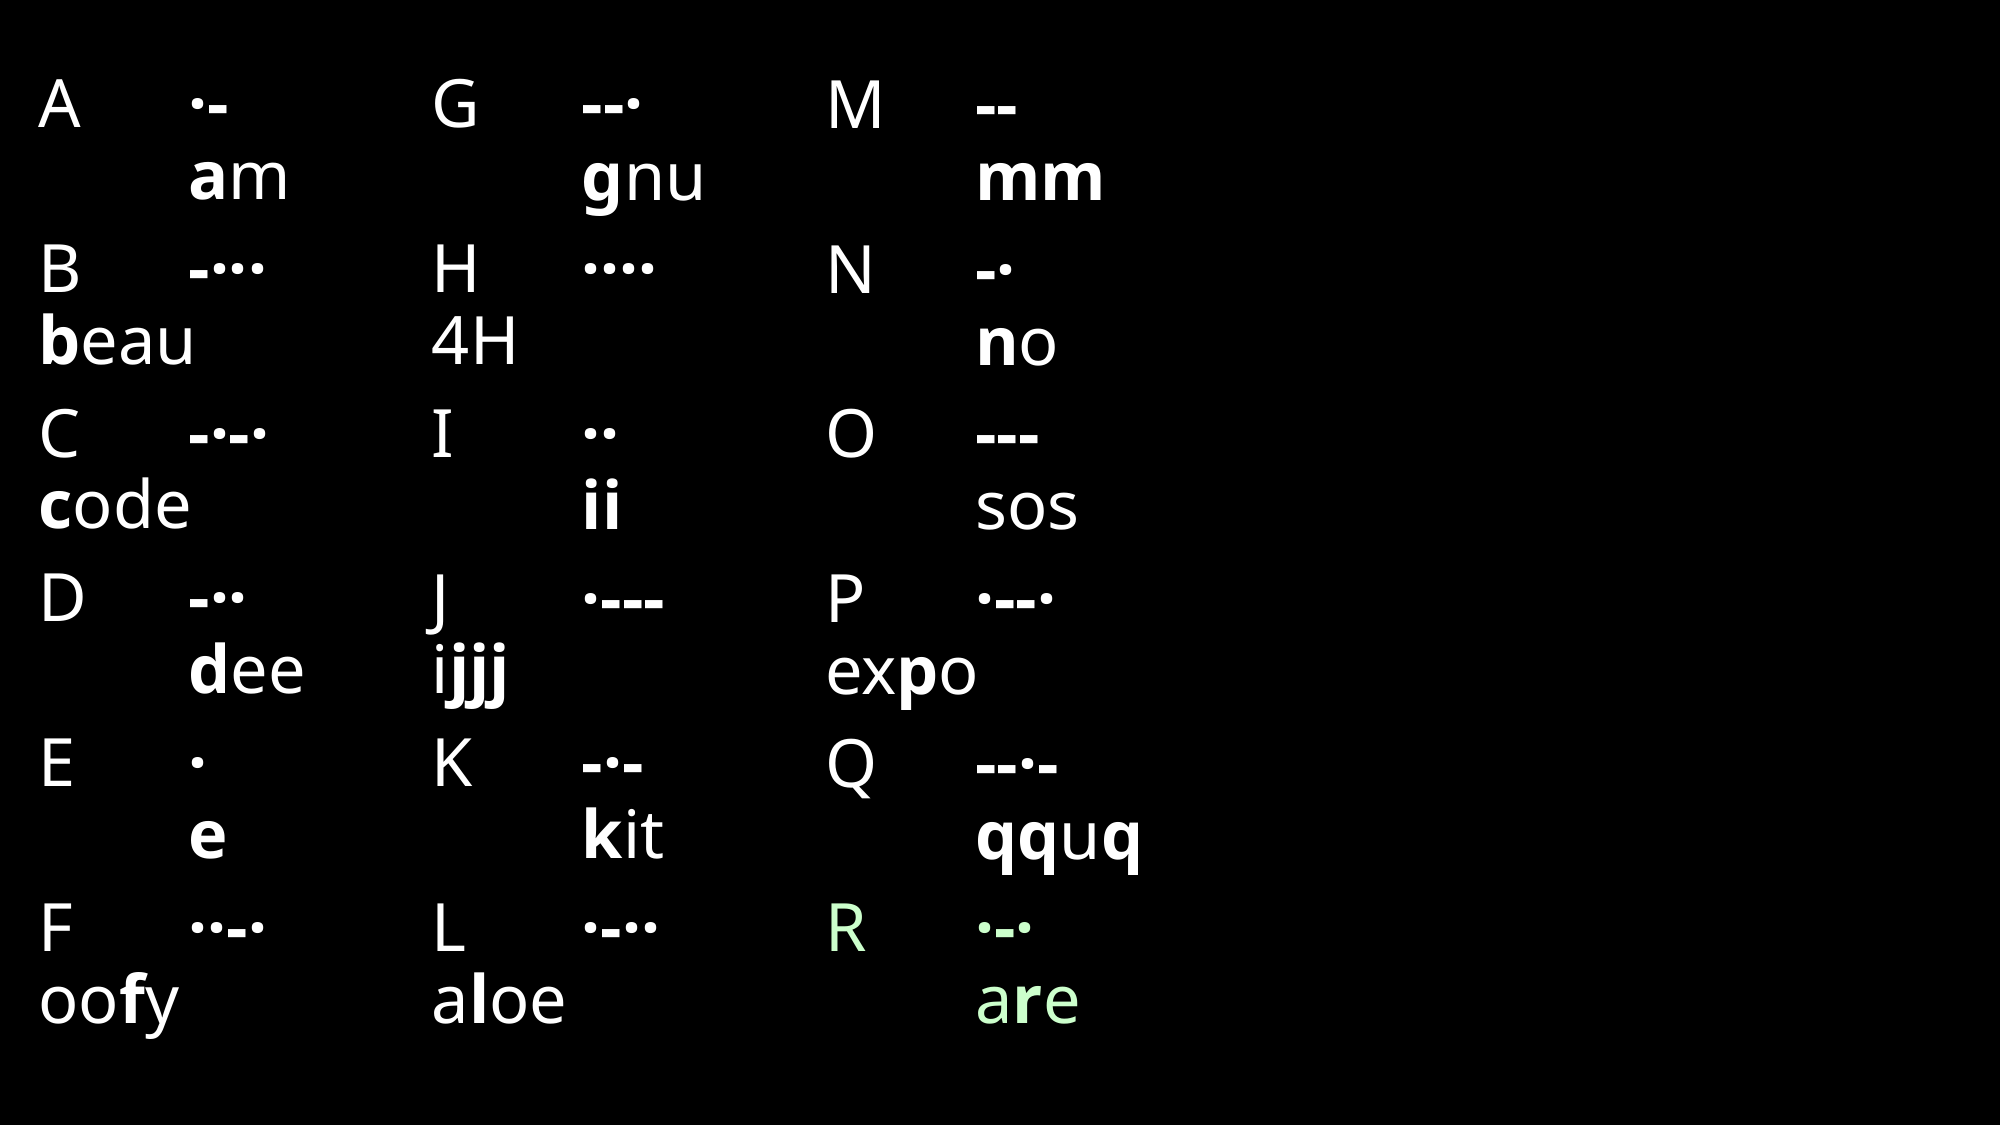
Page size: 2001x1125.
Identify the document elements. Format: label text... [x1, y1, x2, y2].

text_box M -- mm N -· no O --- sos P ·--· expo Q --·- qquq R ·-· are [810, 63, 1211, 1107]
text_box A ·- am B -··· beau C -·-· code D -·· dee E · e F ··-· oofy [23, 62, 424, 1107]
text_box G --· gnu H ···· 4H I ·· ii J ·--- ijjj K -·- kit L ·-·· aloe [424, 62, 817, 1107]
